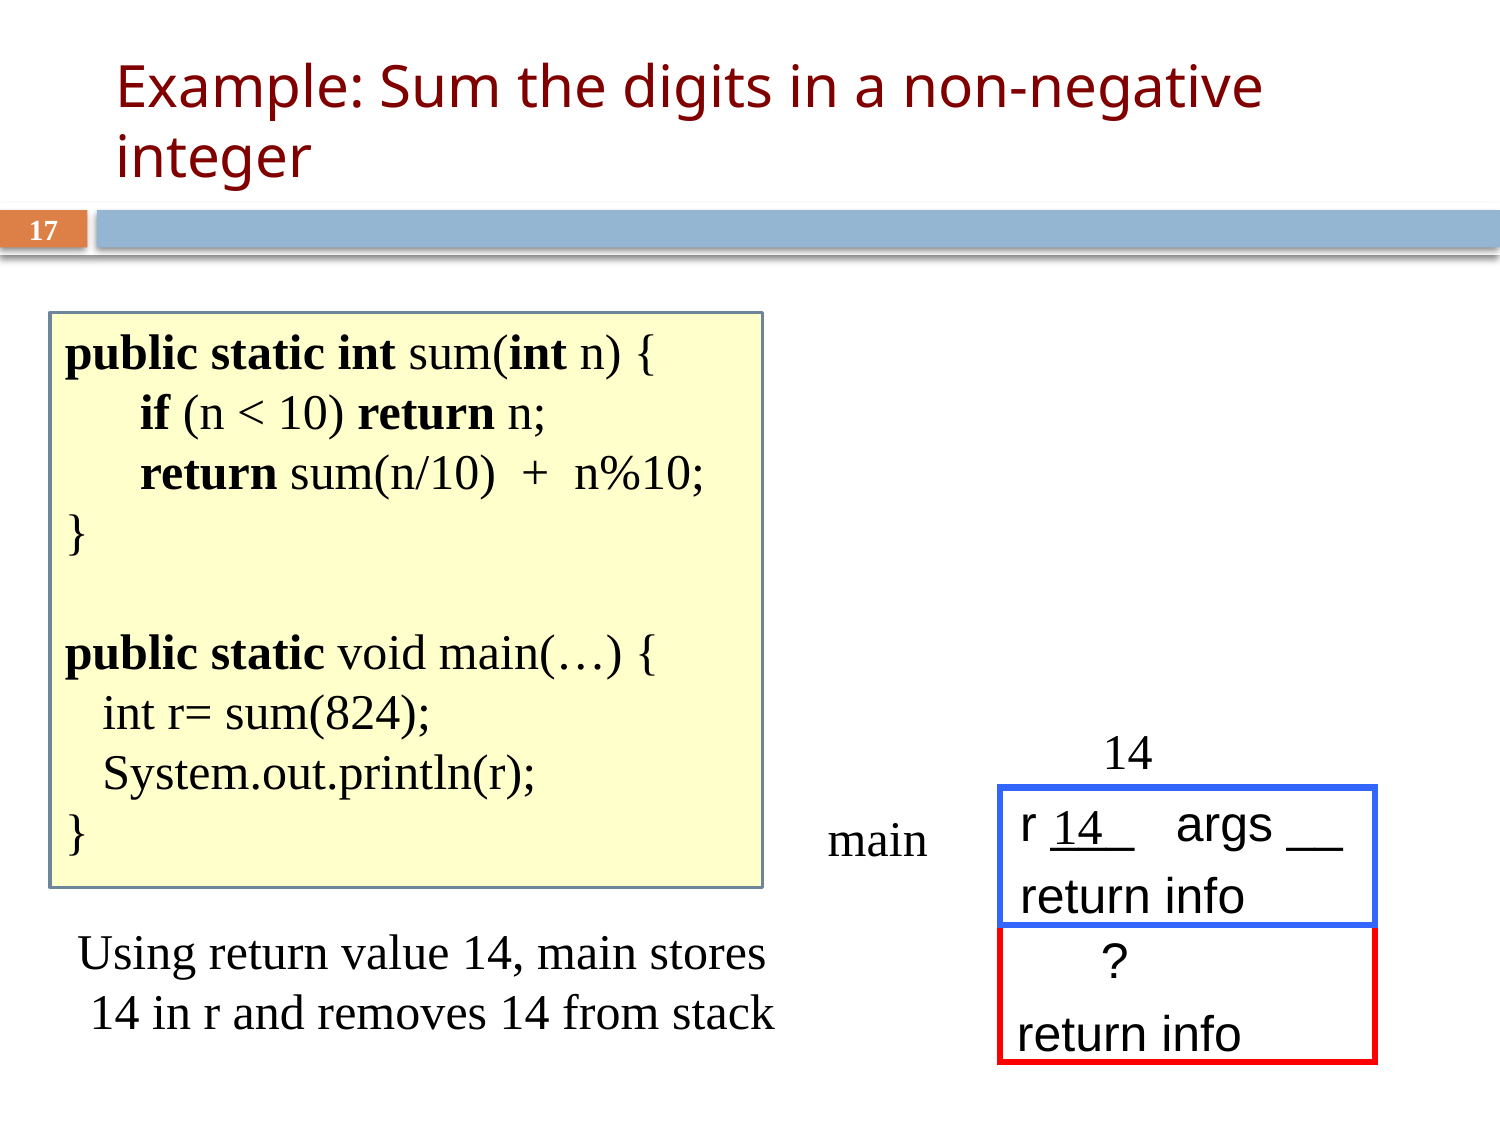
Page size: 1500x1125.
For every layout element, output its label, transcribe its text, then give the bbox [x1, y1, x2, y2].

text_box [48, 311, 764, 889]
text_box public static int sum(int n) { if (n < 10) return n; return sum(n/10) + n%10; } public static void main(…) { int r= sum(824); System.out.println(r); } [49, 312, 788, 868]
text_box Using return value 14, main stores 14 in r and removes 14 from stack [62, 912, 888, 1048]
slide_number 17 [0, 208, 88, 249]
text_box 14 [1087, 712, 1168, 786]
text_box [999, 934, 1376, 1063]
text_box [812, 787, 1376, 926]
title Example: Sum the digits in a non-negative integer [100, 37, 1438, 200]
